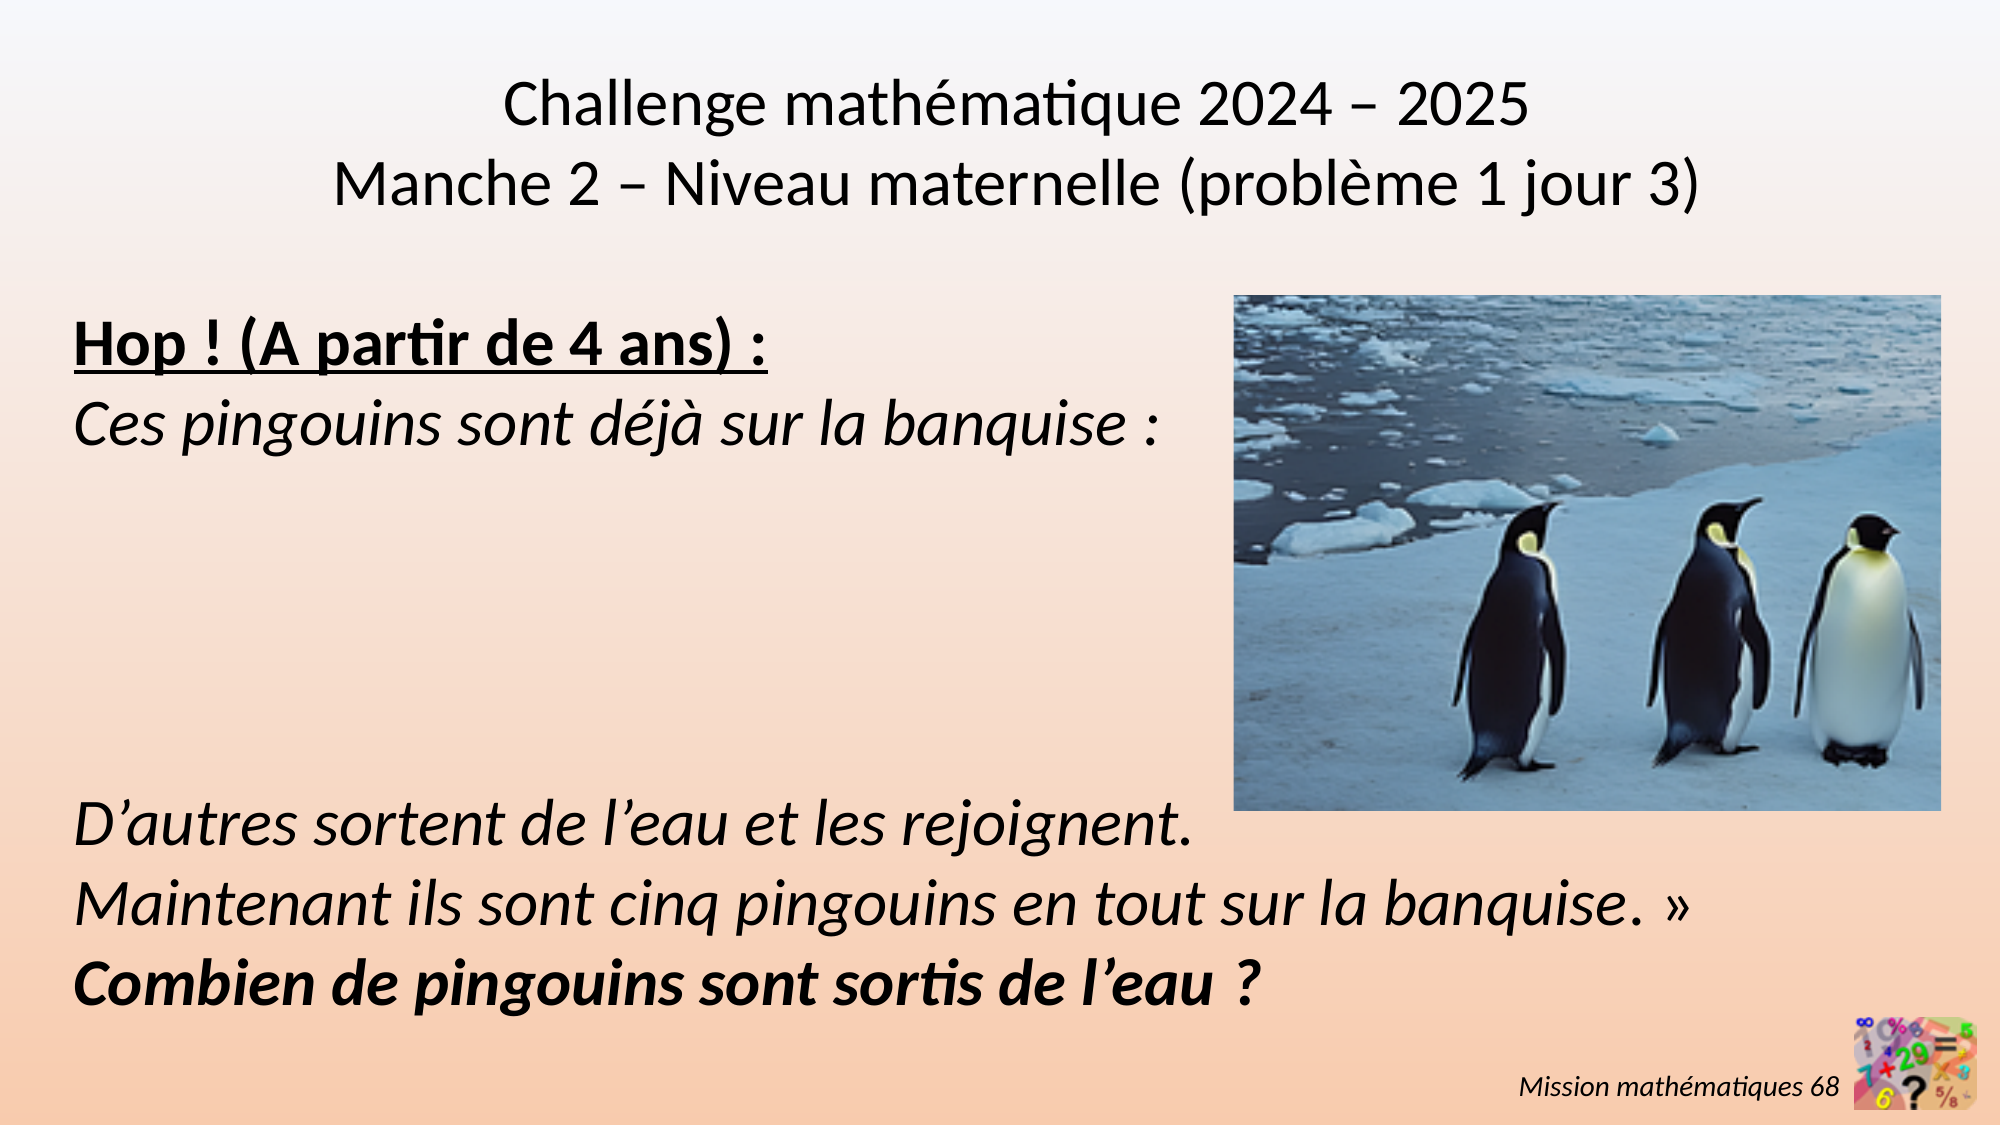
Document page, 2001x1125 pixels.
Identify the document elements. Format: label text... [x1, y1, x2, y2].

text_box Challenge mathématique 2024 – 2025 Manche 2 – Niveau maternelle (problème 1 jour 3) Hop ! (A partir de 4 ans) : Ces pingouins sont déjà sur la banquise : D’autres sortent de l’eau et les rejoignent. Maintenant ils sont cinq pingouins en tout sur la banquise. » Combien de pingouins sont sortis de l’eau ? [58, 51, 1977, 1026]
picture [1854, 1017, 1977, 1110]
picture [1233, 295, 1942, 811]
text_box Mission mathématiques 68 [1501, 1059, 1854, 1110]
